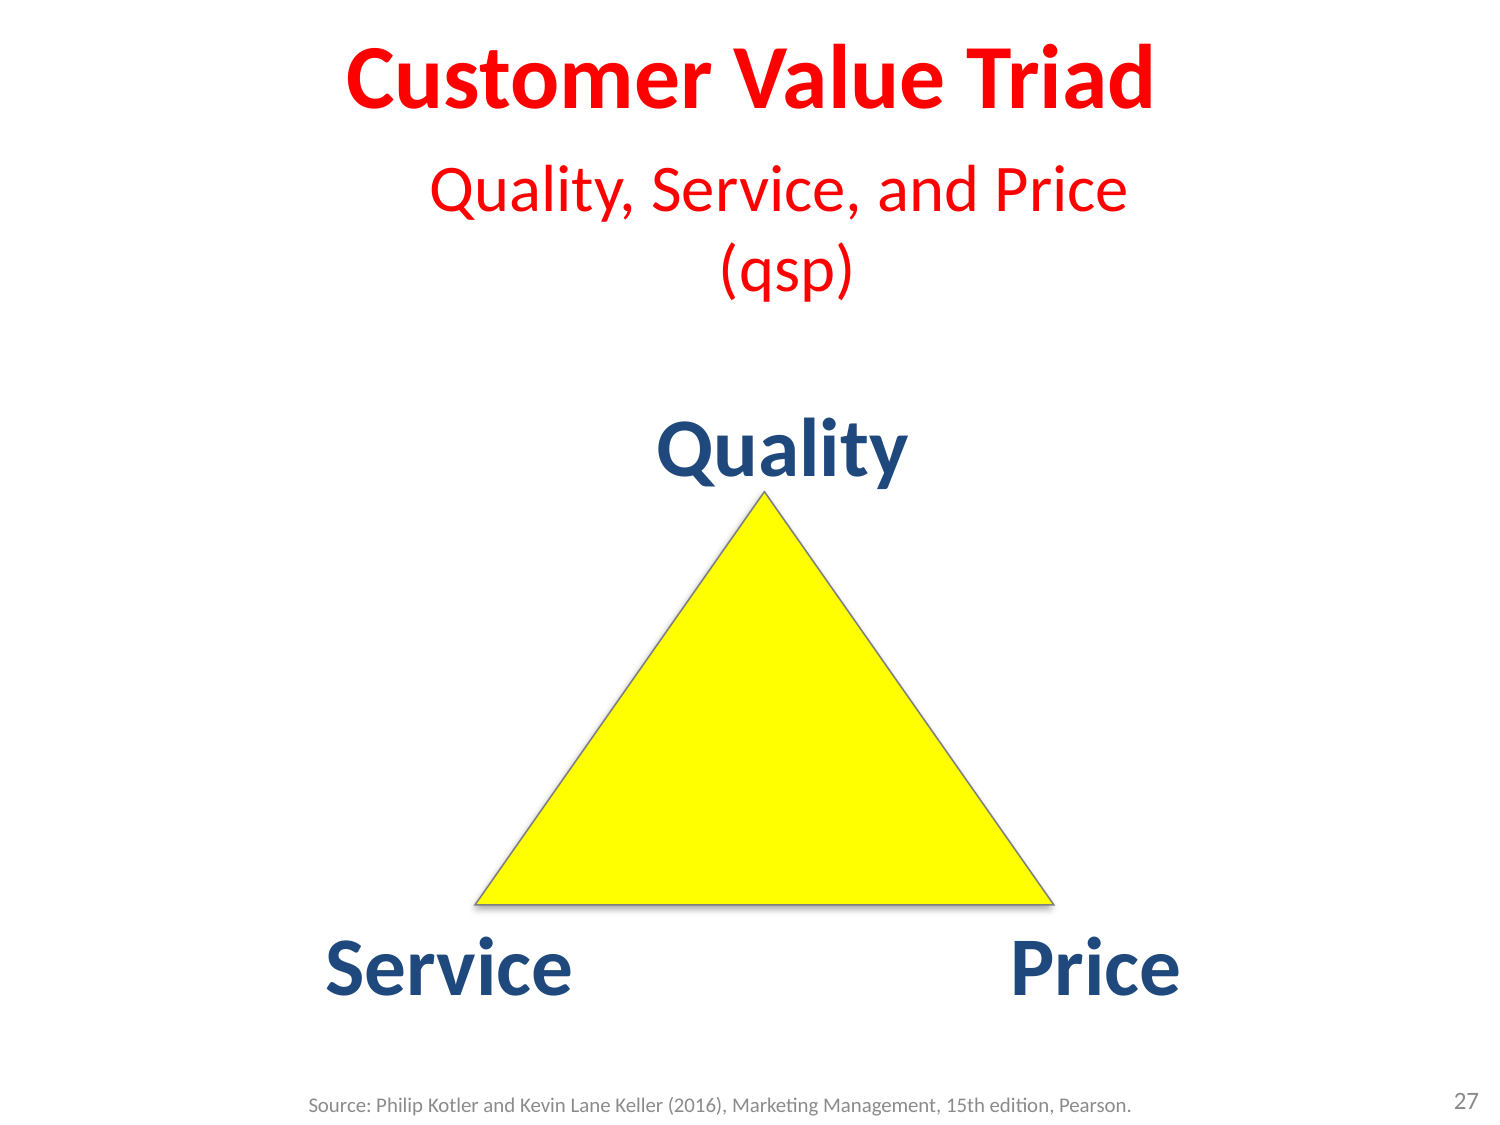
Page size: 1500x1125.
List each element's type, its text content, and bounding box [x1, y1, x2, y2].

footer Source: Philip Kotler and Kevin Lane Keller (2016), Marketing Management, 15th edition, Pearson. [76, 1082, 1365, 1125]
text_box Price [995, 904, 1197, 1020]
text_box Quality [642, 385, 924, 501]
list Quality, Service, and Price (qsp) [112, 137, 1463, 327]
slide_number 27 [1144, 1069, 1495, 1125]
text_box Service [310, 904, 589, 1020]
title Customer Value Triad [76, 7, 1427, 138]
text_box [475, 501, 1054, 905]
